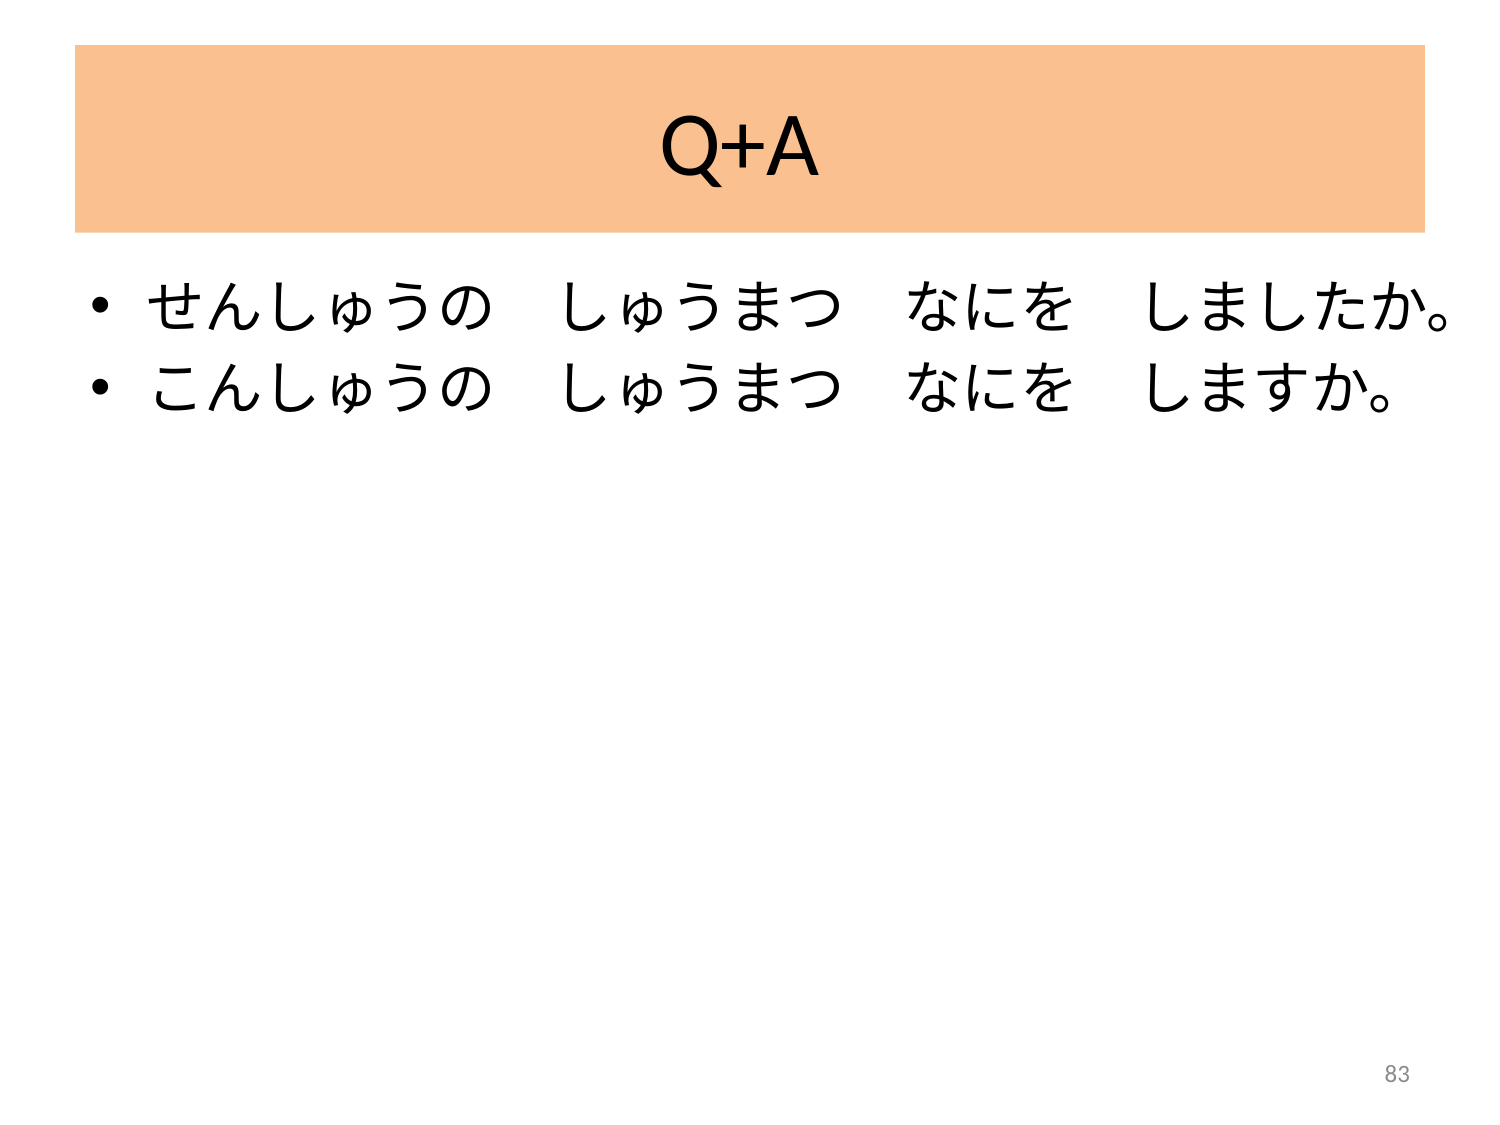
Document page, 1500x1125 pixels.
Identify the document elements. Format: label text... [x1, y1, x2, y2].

list せんしゅうの しゅうまつ なにを しましたか。 こんしゅうの しゅうまつ なにを しますか。 [75, 262, 1500, 1005]
slide_number 83 [1074, 1042, 1425, 1103]
title Q+A [75, 45, 1425, 233]
